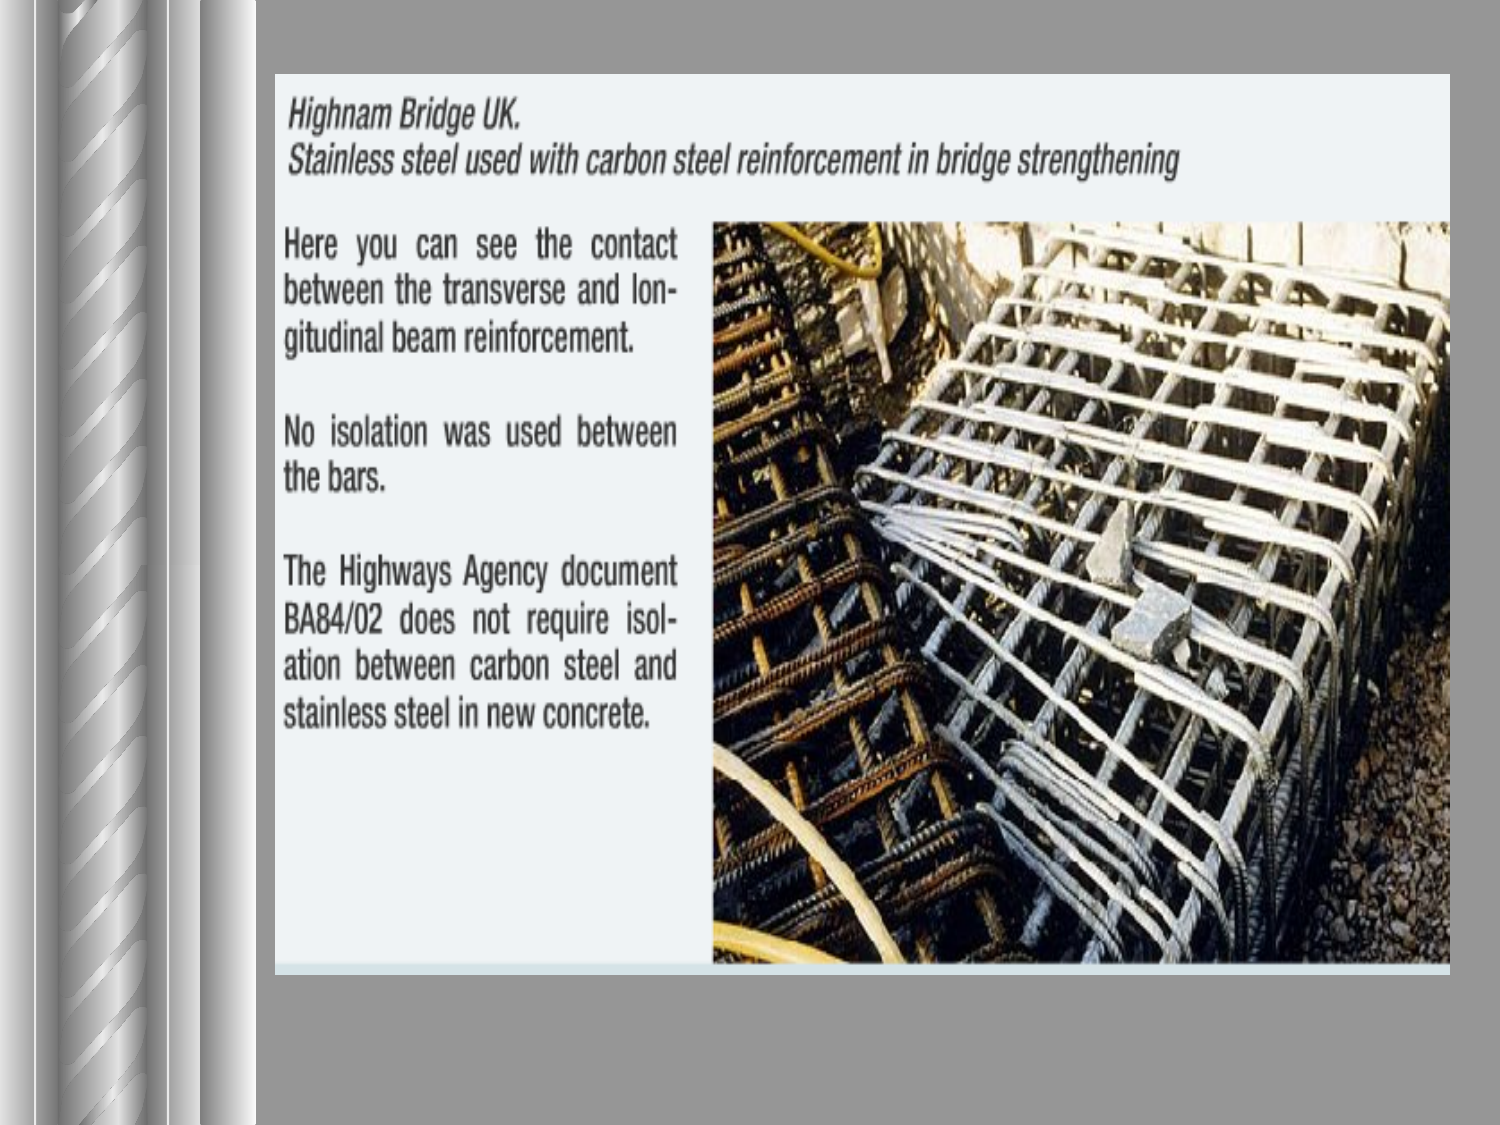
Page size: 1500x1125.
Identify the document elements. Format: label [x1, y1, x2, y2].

list [274, 74, 1451, 976]
